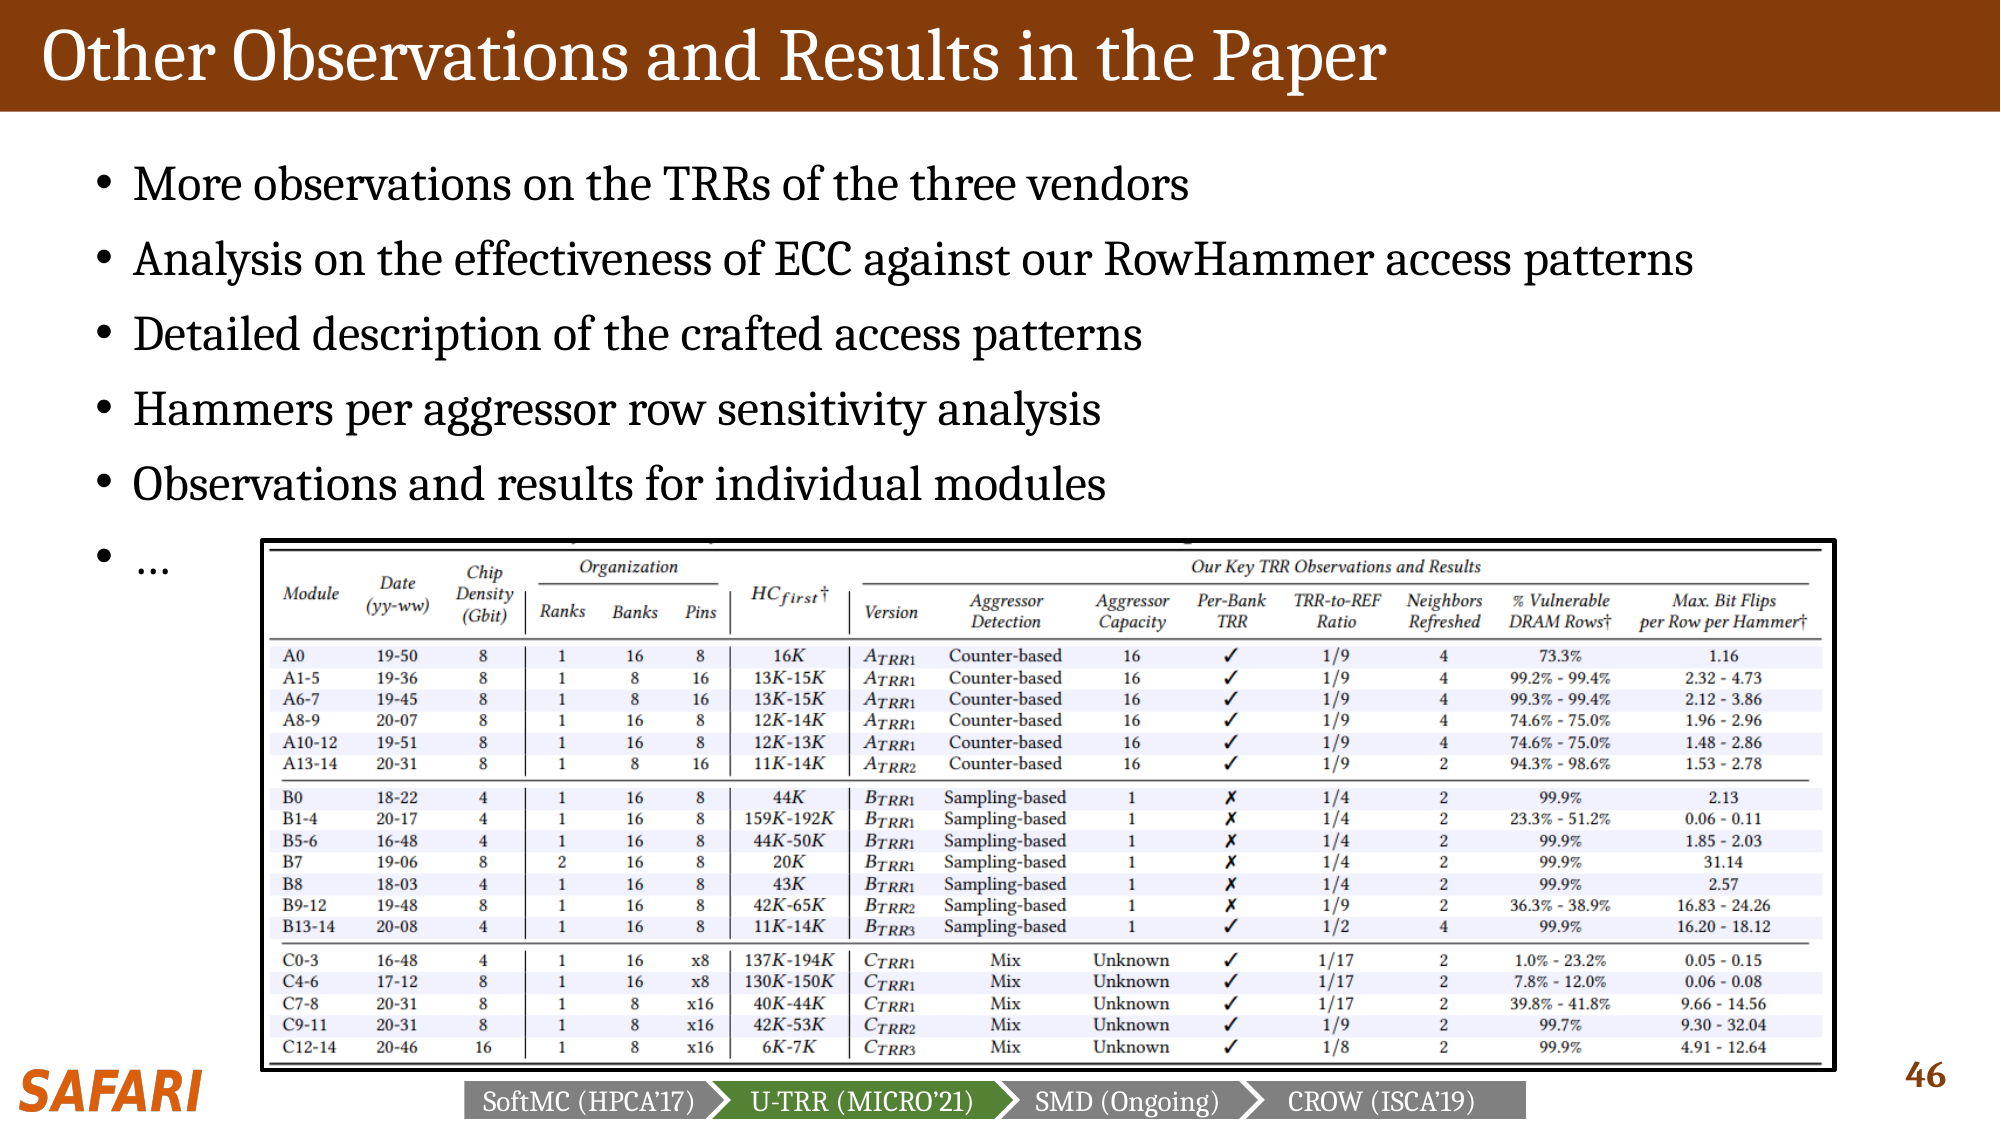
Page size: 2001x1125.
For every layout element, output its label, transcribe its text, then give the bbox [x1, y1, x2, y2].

picture [264, 542, 1833, 1068]
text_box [461, 1078, 1529, 1122]
picture [19, 1069, 202, 1112]
list More observations on the TRRs of the three vendors Analysis on the effectiveness of ECC against our RowHammer access patterns Detailed description of the crafted access patterns Hammers per aggressor row sensitivity analysis Observations and results for individual modules … [80, 149, 1942, 550]
title Other Observations and Results in the Paper [0, 0, 2000, 112]
